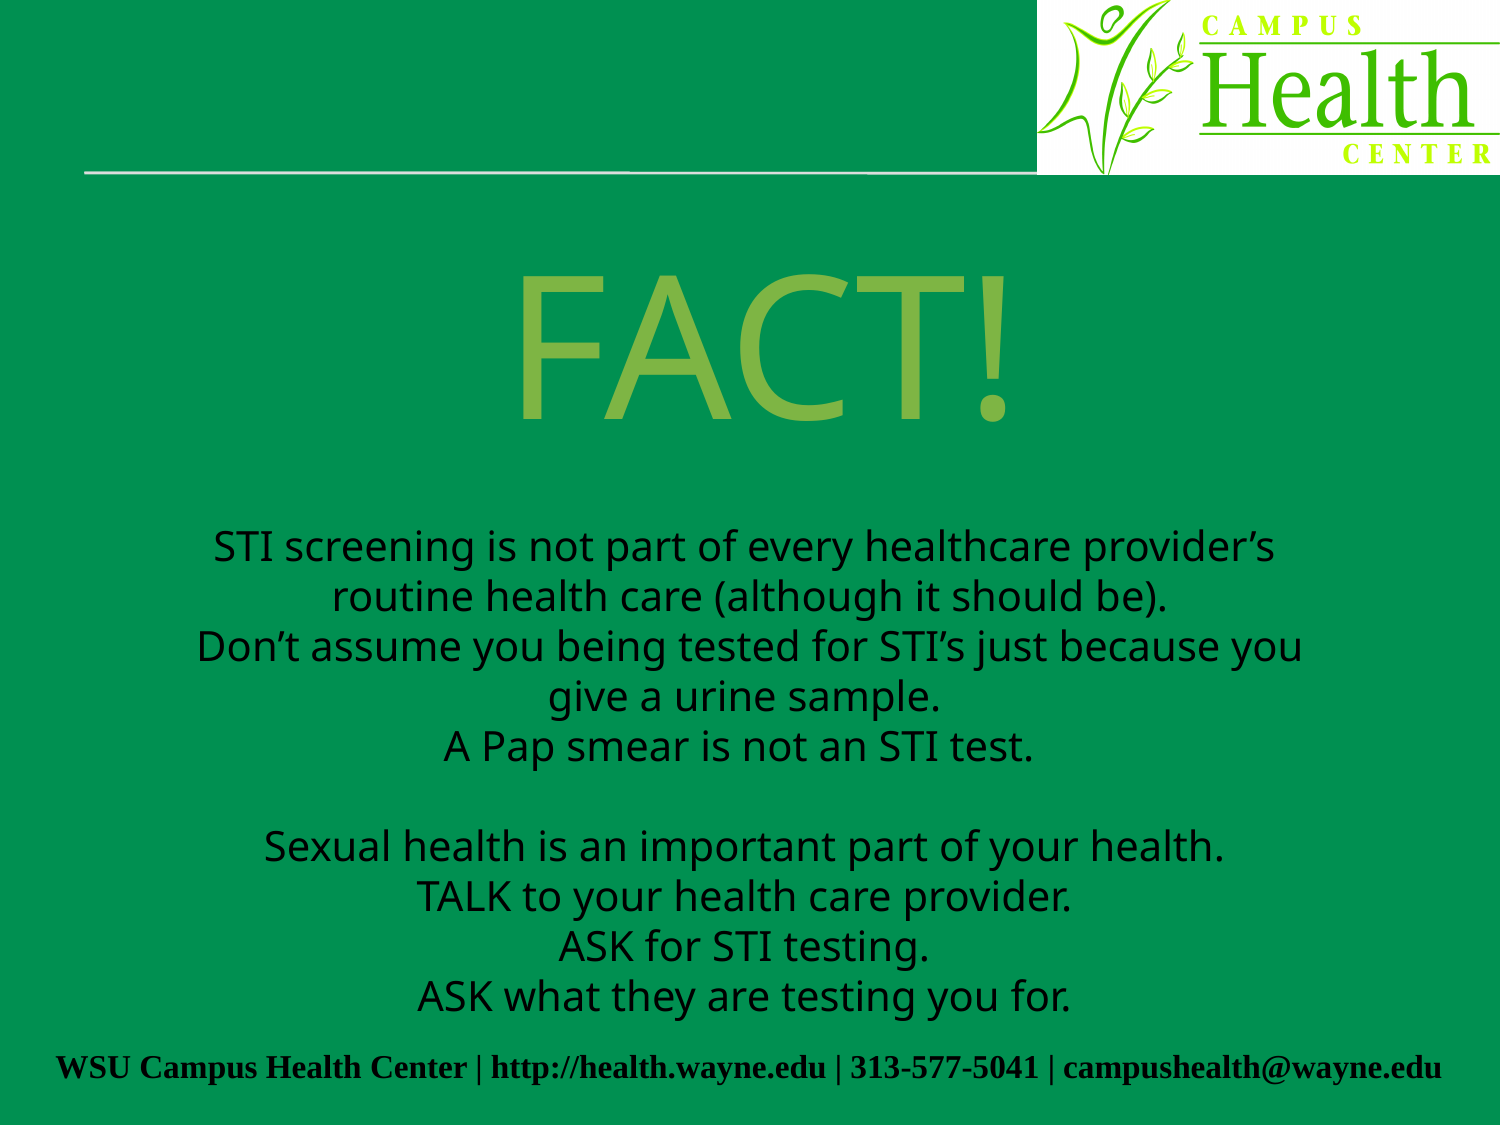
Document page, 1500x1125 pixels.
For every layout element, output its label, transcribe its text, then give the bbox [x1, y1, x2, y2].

text_box STI screening is not part of every healthcare provider’s routine health care (although it should be). Don’t assume you being tested for STI’s just because you give a urine sample. A Pap smear is not an STI test. Sexual health is an important part of your health. TALK to your health care provider. ASK for STI testing. ASK what they are testing you for. [112, 512, 1388, 1028]
picture [1037, 0, 1500, 176]
list FACT! [50, 212, 1475, 483]
footer WSU Campus Health Center | http://health.wayne.edu | 313-577-5041 | campushealth@wayne.edu [0, 1037, 1500, 1125]
